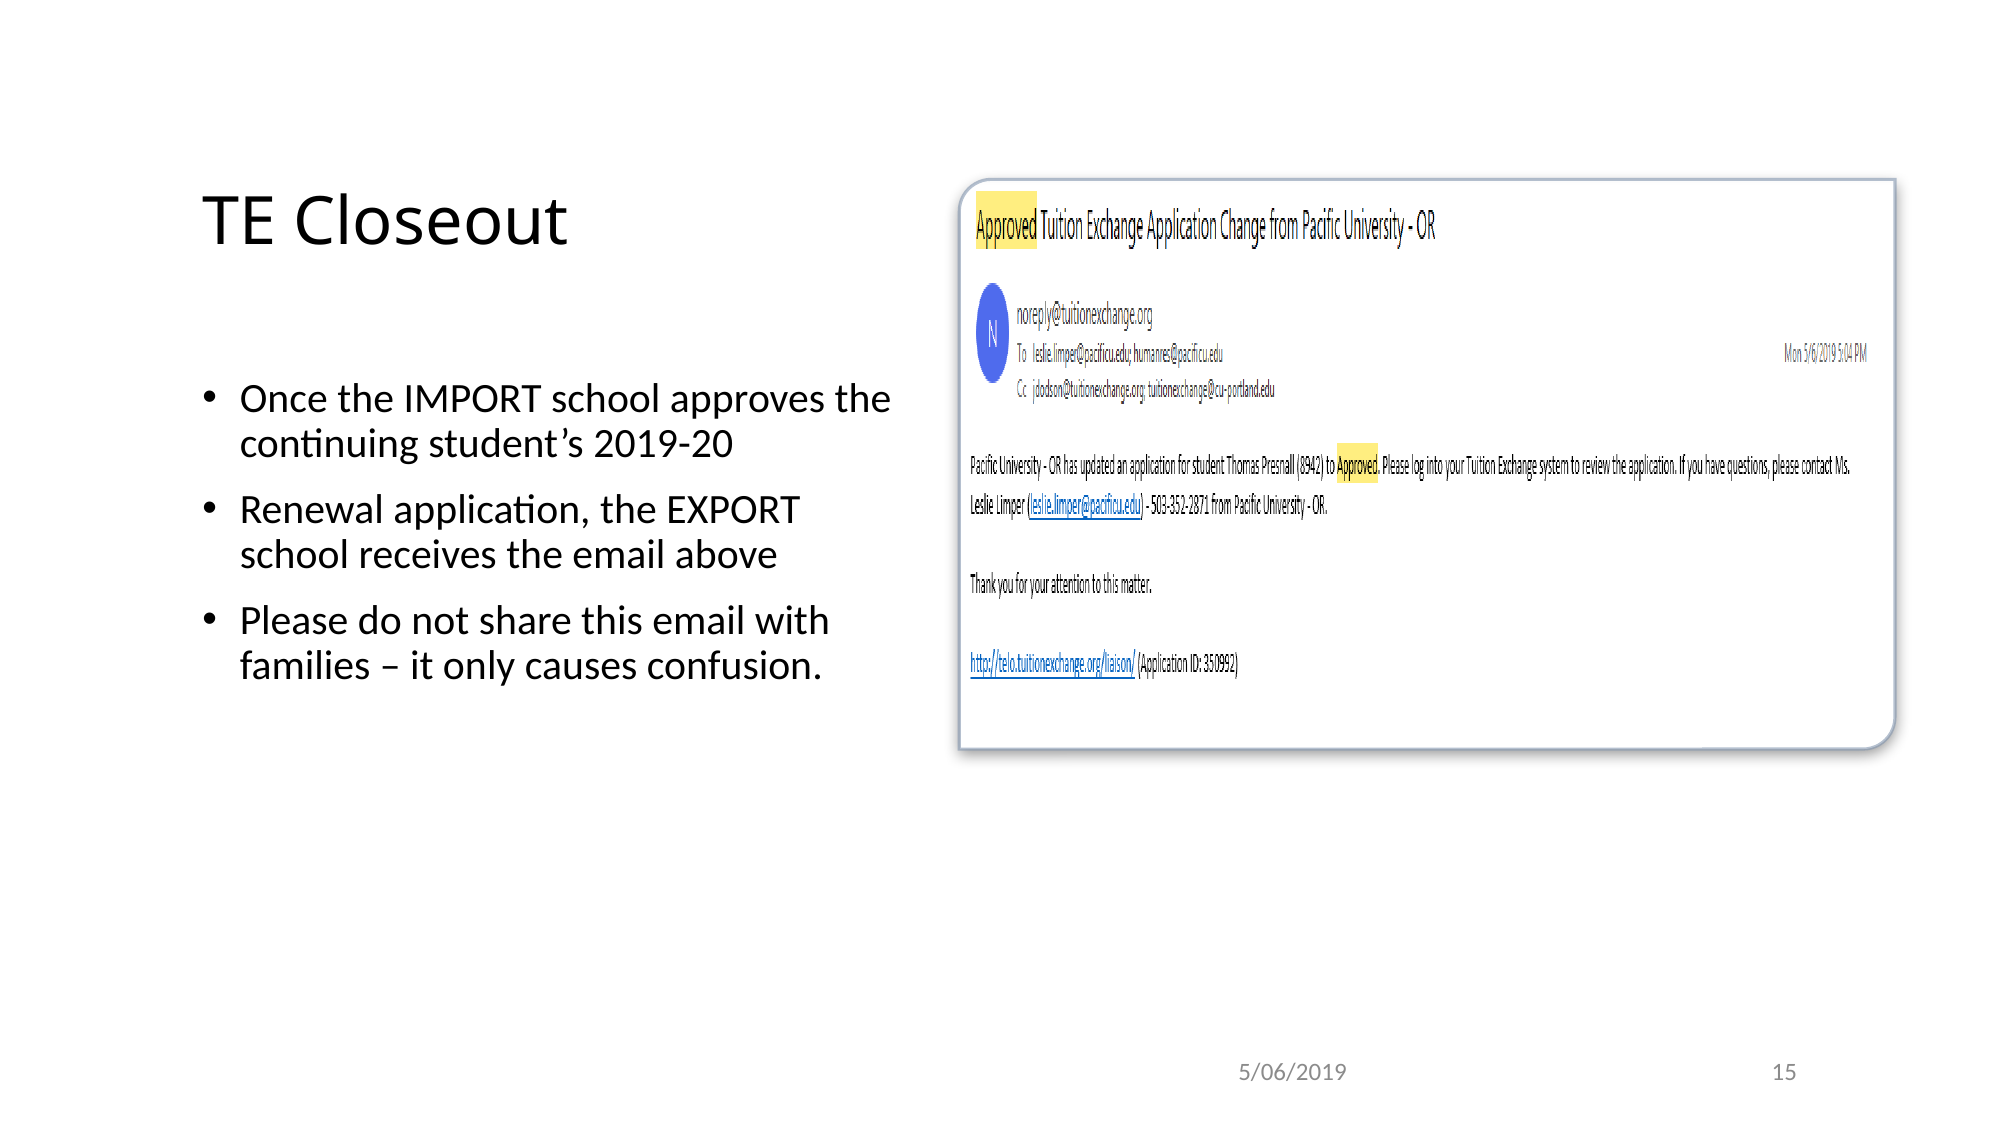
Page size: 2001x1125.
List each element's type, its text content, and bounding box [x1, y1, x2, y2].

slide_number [1223, 1040, 1674, 1100]
title TE Closeout [187, 101, 919, 344]
list Once the IMPORT school approves the continuing student’s 2019-20 Renewal application, the EXPORT school receives the email above Please do not share this email with families – it only causes confusion. [187, 369, 919, 1020]
picture [959, 179, 1895, 750]
slide_number 15 [1685, 1040, 1813, 1100]
